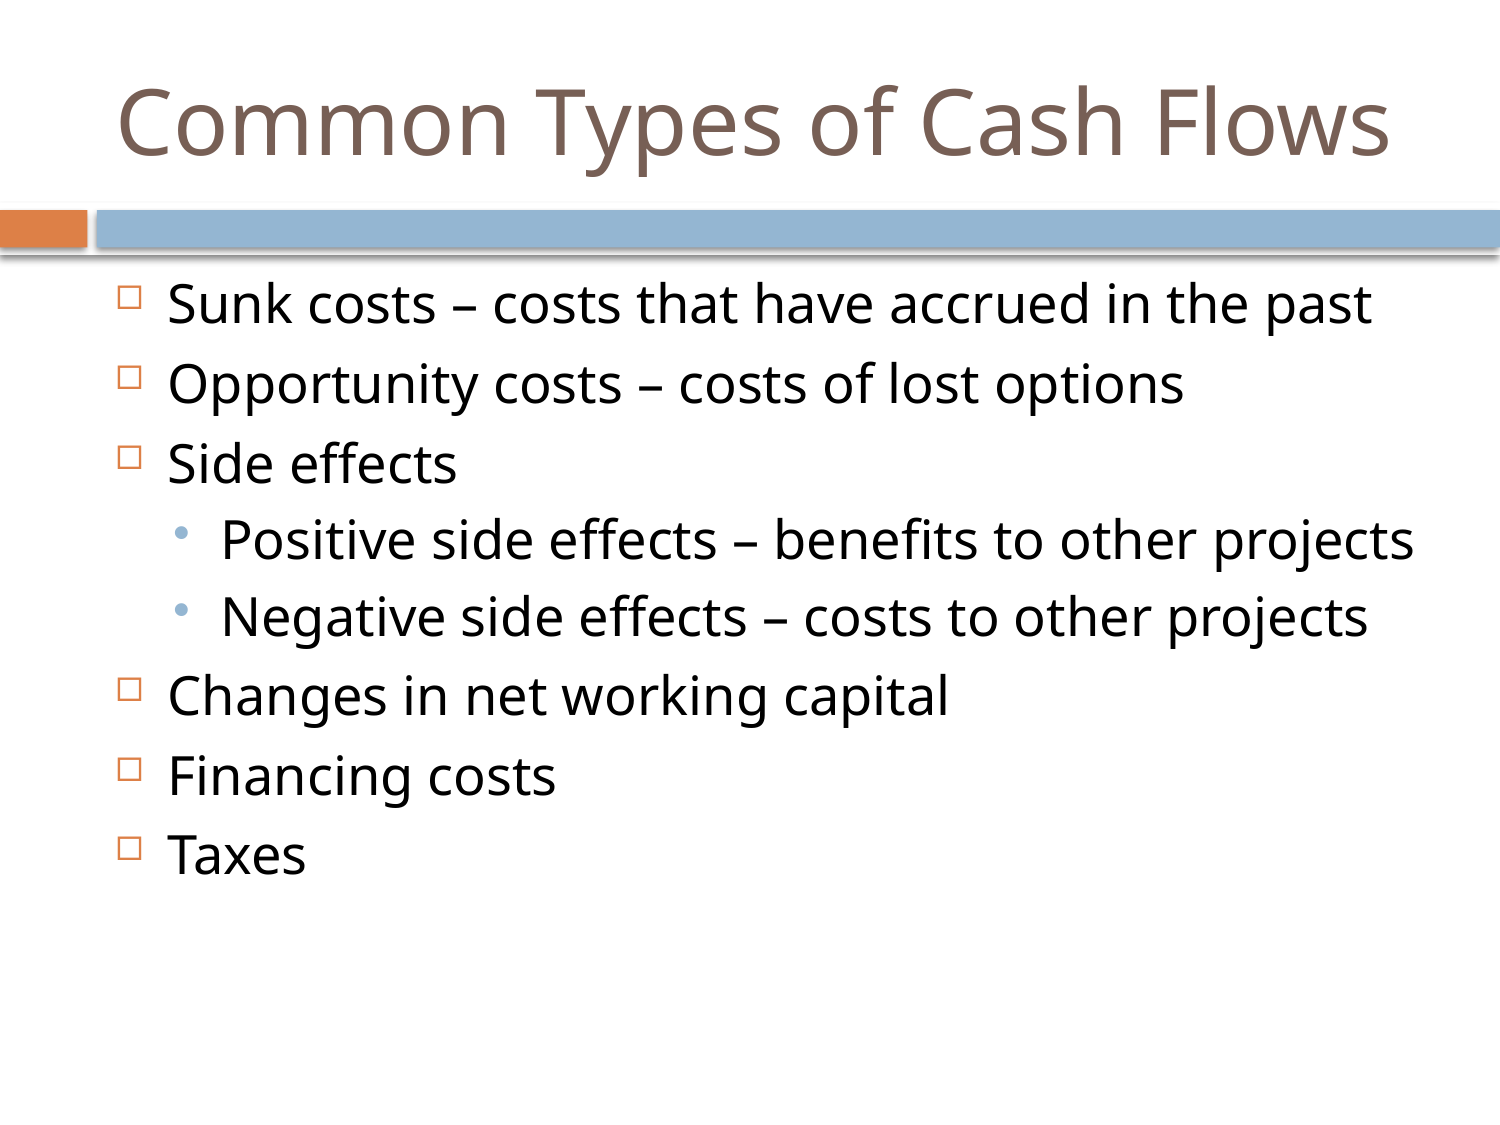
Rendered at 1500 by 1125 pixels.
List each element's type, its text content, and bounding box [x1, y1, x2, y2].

title Common Types of Cash Flows [100, 37, 1438, 200]
list Sunk costs – costs that have accrued in the past Opportunity costs – costs of lost options Side effects Positive side effects – benefits to other projects Negative side effects – costs to other projects Changes in net working capital Financing costs Taxes [100, 262, 1438, 1000]
